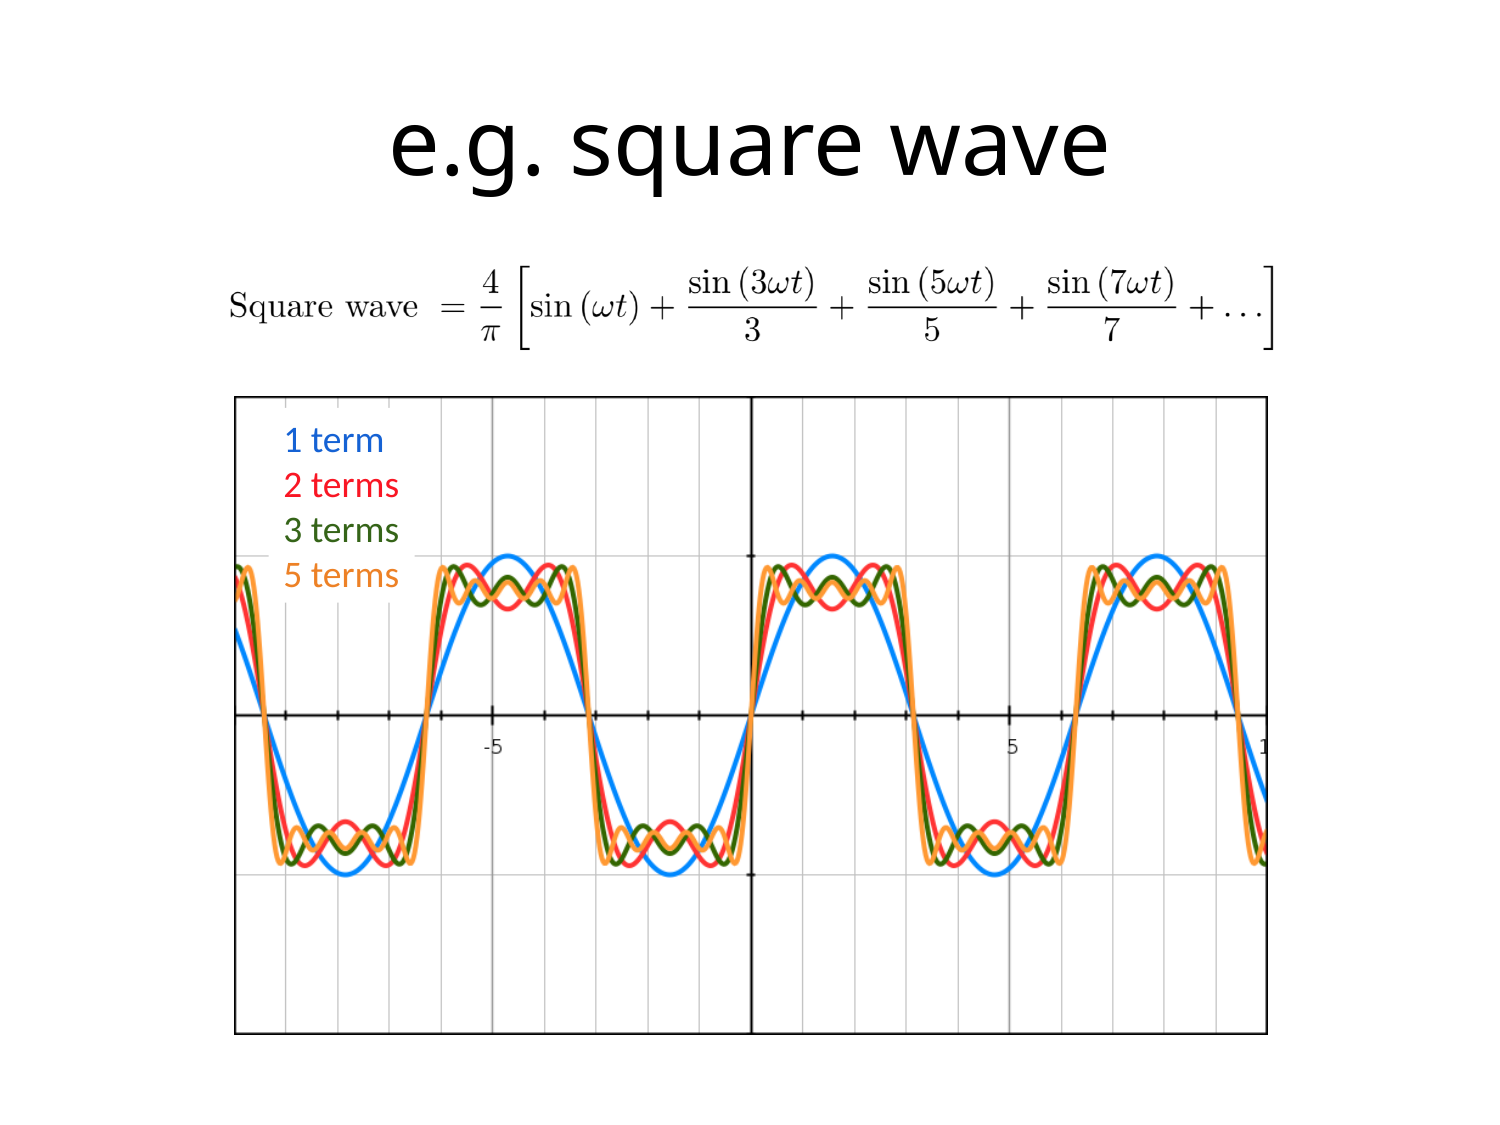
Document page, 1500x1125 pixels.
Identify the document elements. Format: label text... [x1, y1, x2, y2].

title e.g. square wave [75, 45, 1425, 233]
picture [234, 396, 1268, 1036]
picture [203, 240, 1308, 374]
